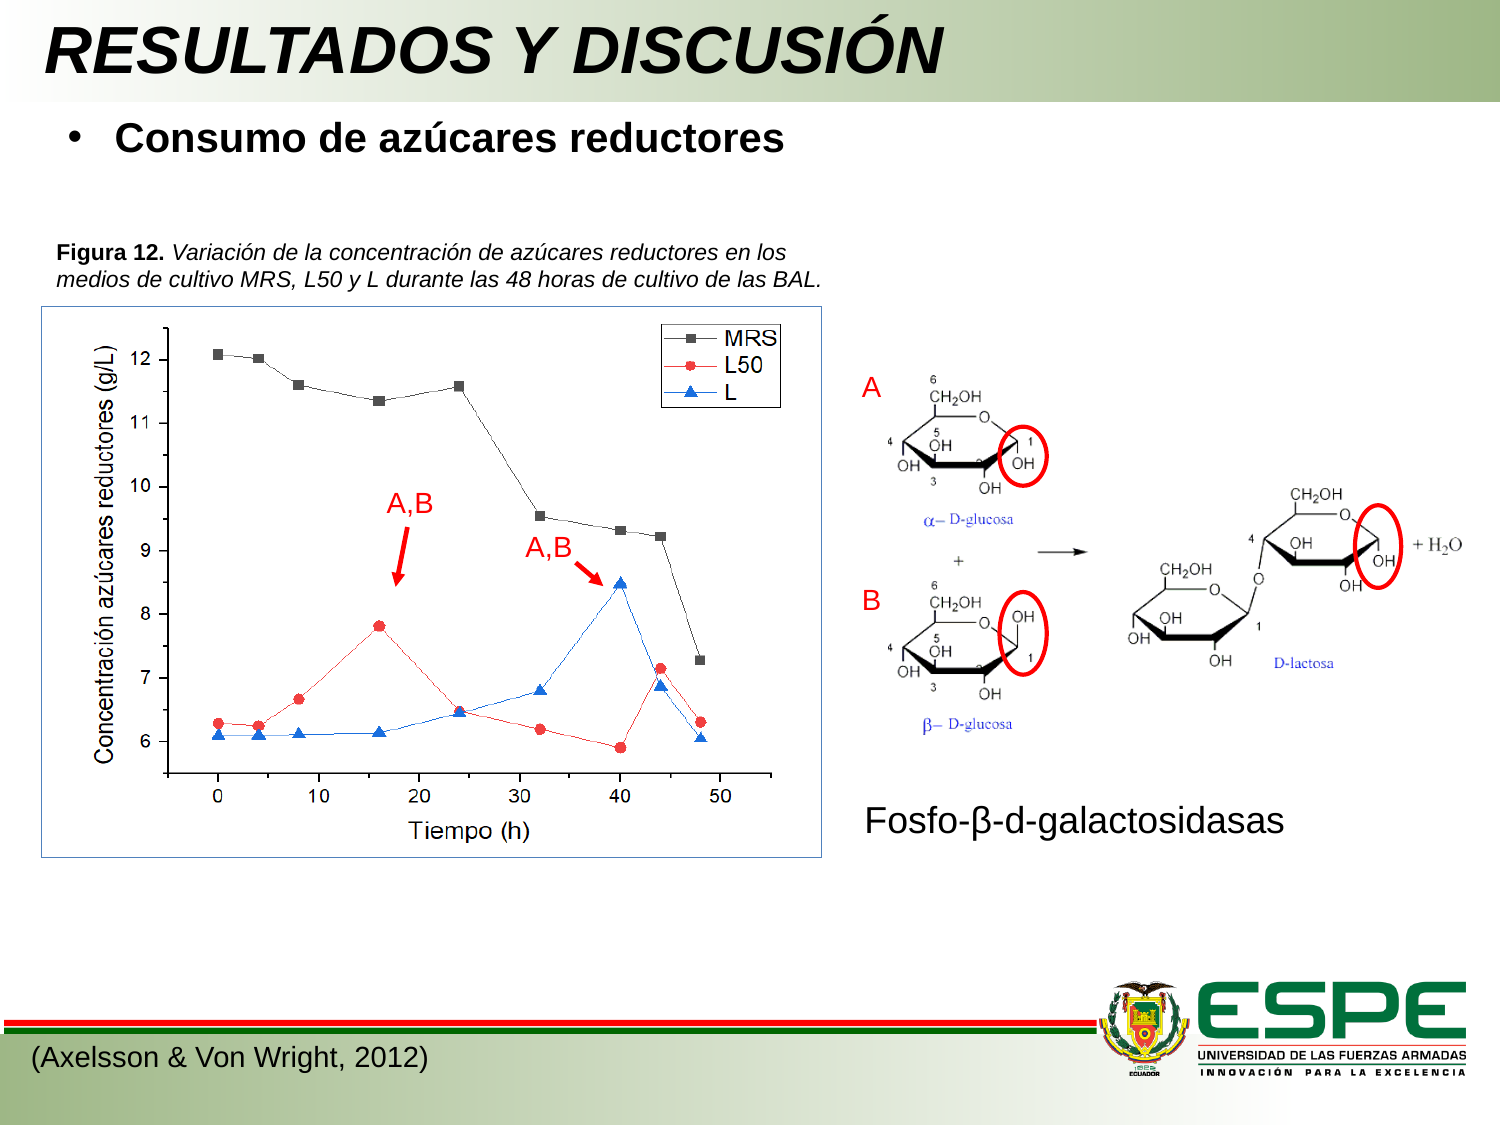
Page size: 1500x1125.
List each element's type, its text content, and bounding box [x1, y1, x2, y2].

text_box Figura 12. Variación de la concentración de azúcares reductores en los medios de cultivo MRS, L50 y L durante las 48 horas de cultivo de las BAL. [41, 229, 847, 300]
text_box Fosfo-β-d-galactosidasas [849, 789, 1500, 849]
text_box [395, 526, 408, 588]
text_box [575, 562, 604, 587]
picture [888, 375, 1462, 735]
picture [41, 306, 822, 858]
text_box A [847, 360, 936, 411]
text_box Consumo de azúcares reductores [53, 103, 1223, 169]
text_box B [847, 573, 883, 624]
text_box (Axelsson & Von Wright, 2012) [16, 1030, 817, 1081]
title RESULTADOS Y DISCUSIÓN [29, 0, 1380, 141]
picture [1099, 981, 1466, 1076]
